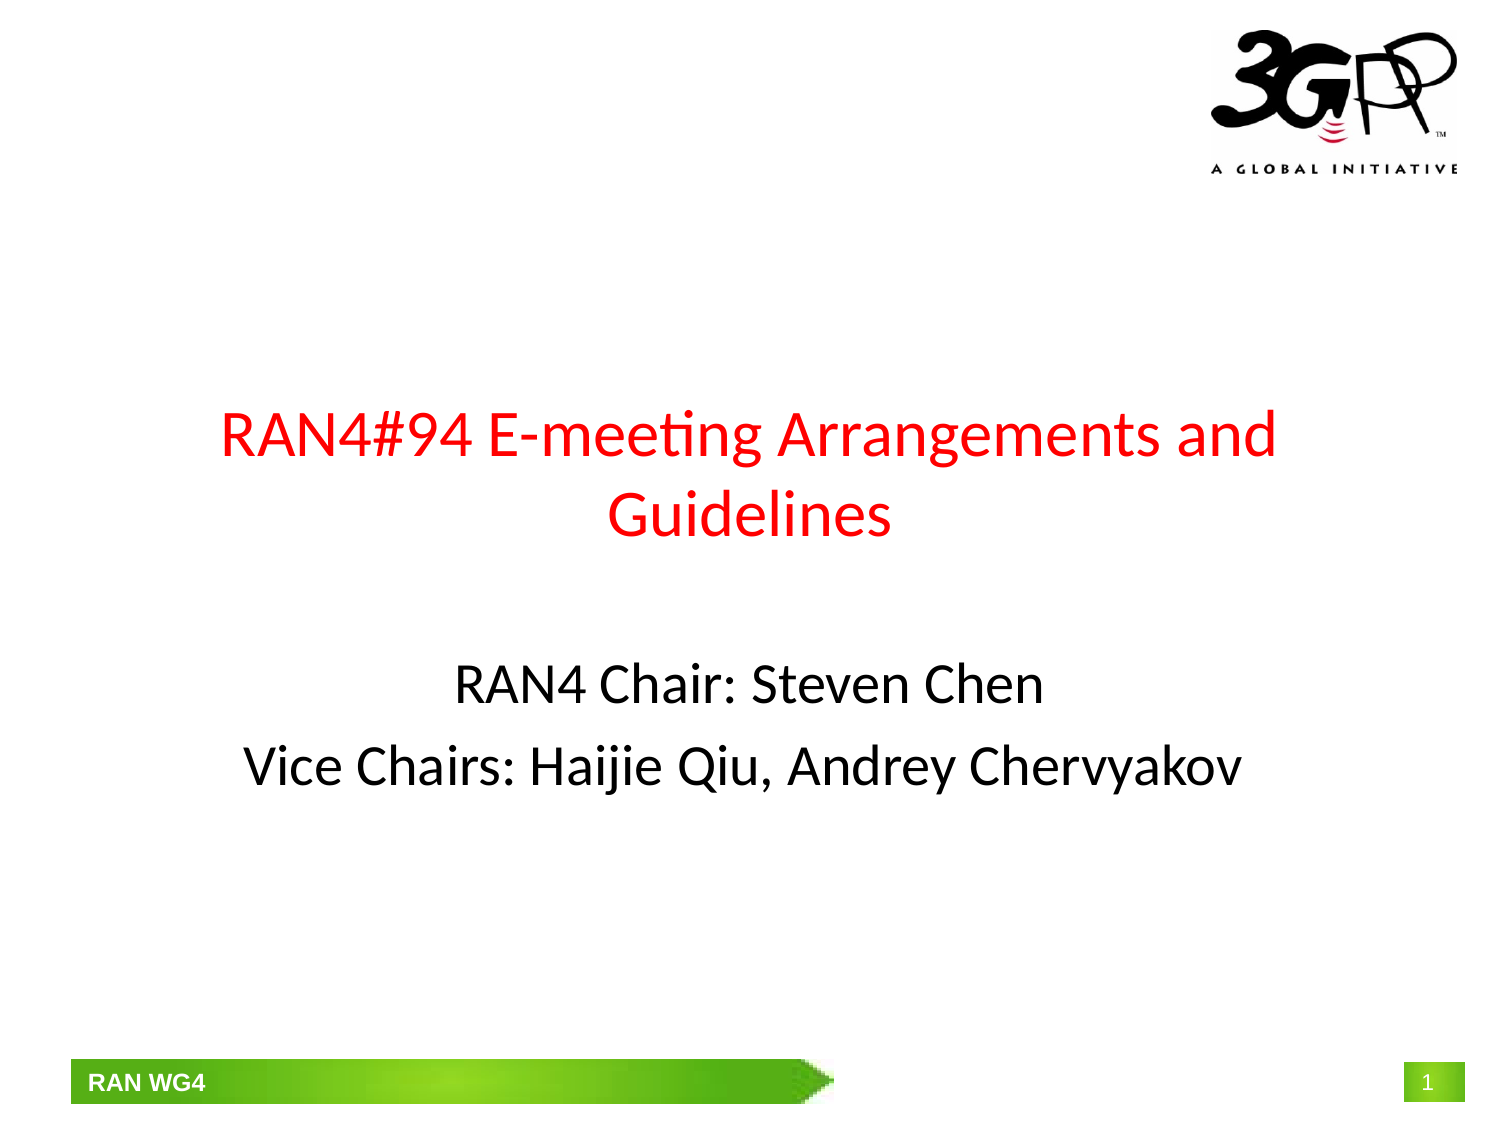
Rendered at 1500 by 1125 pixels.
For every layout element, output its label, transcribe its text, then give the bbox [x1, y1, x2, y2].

picture [71, 1059, 834, 1104]
picture [1211, 30, 1457, 174]
subtitle RAN4 Chair: Steven Chen Vice Chairs: Haijie Qiu, Andrey Chervyakov [225, 637, 1275, 925]
title RAN4#94 E-meeting Arrangements and Guidelines [112, 349, 1388, 591]
picture [1404, 1062, 1465, 1102]
